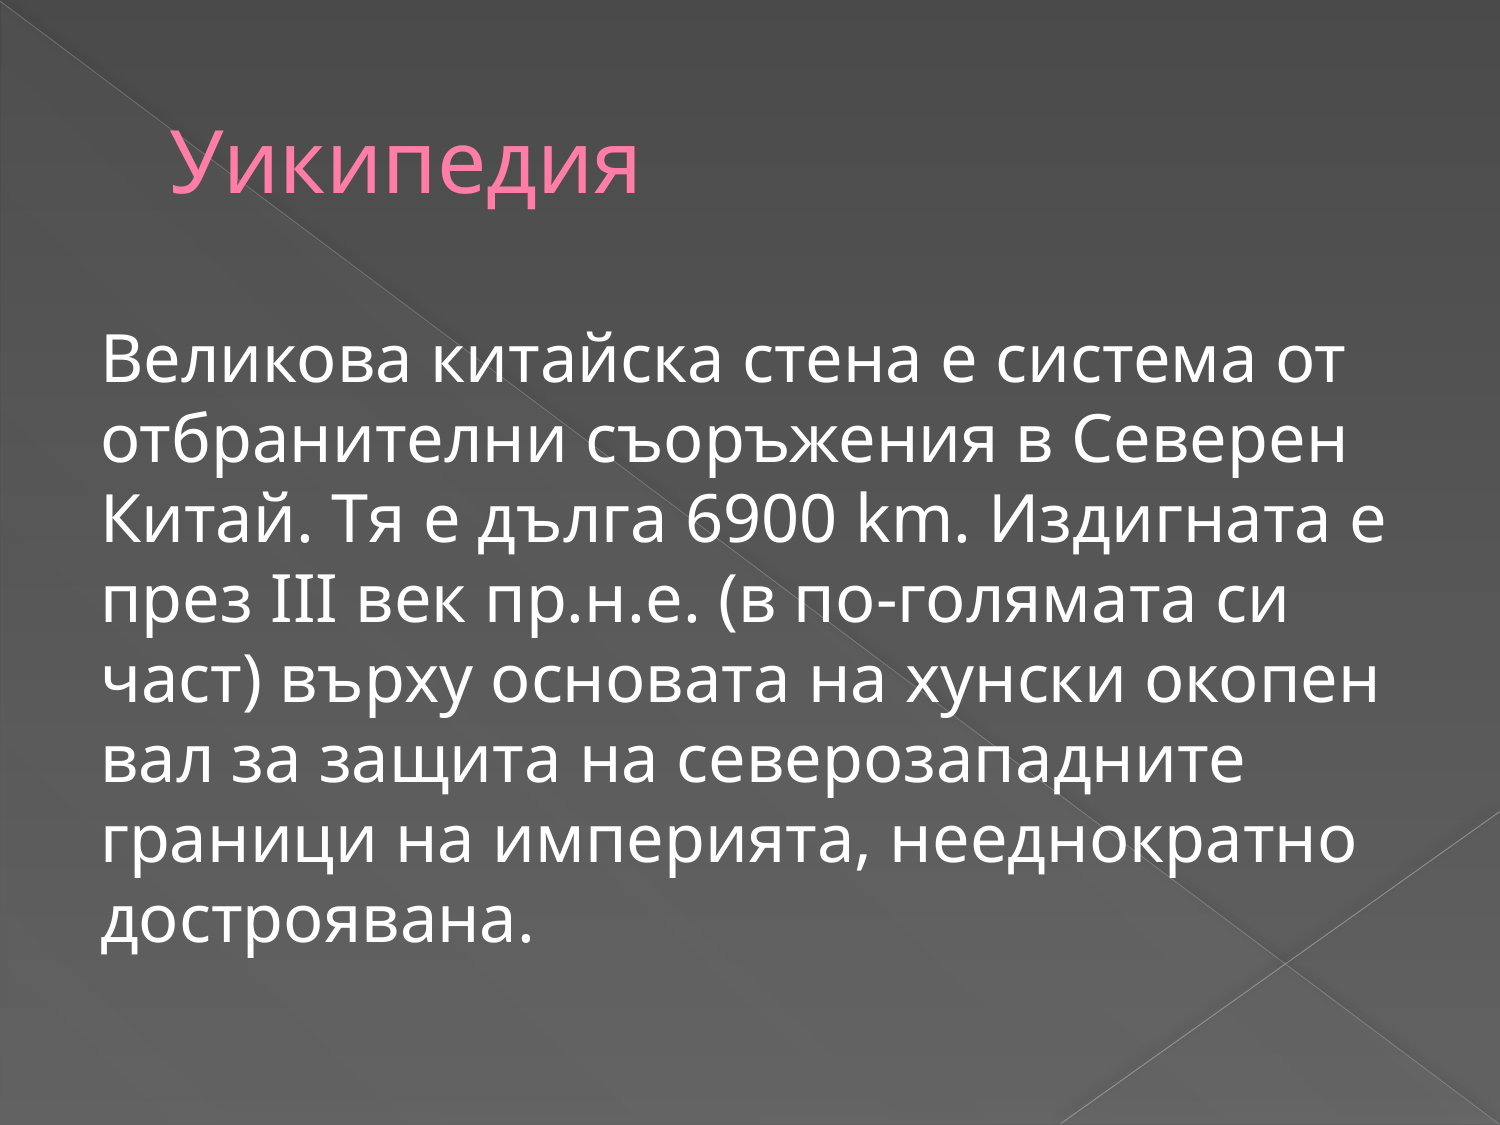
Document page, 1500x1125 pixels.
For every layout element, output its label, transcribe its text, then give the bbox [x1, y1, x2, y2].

list Великова китайска стена е система от отбранителни съоръжения в Северен Китай. Tя е дълга 6900 km. Издигната е през III век пр.н.е. (в по-голямата си част) върху основата на хунски окопен вал за защита на северозападните граници на империята, нееднократно достроявана. [75, 308, 1425, 1059]
title Уикипедия [75, 43, 1425, 274]
